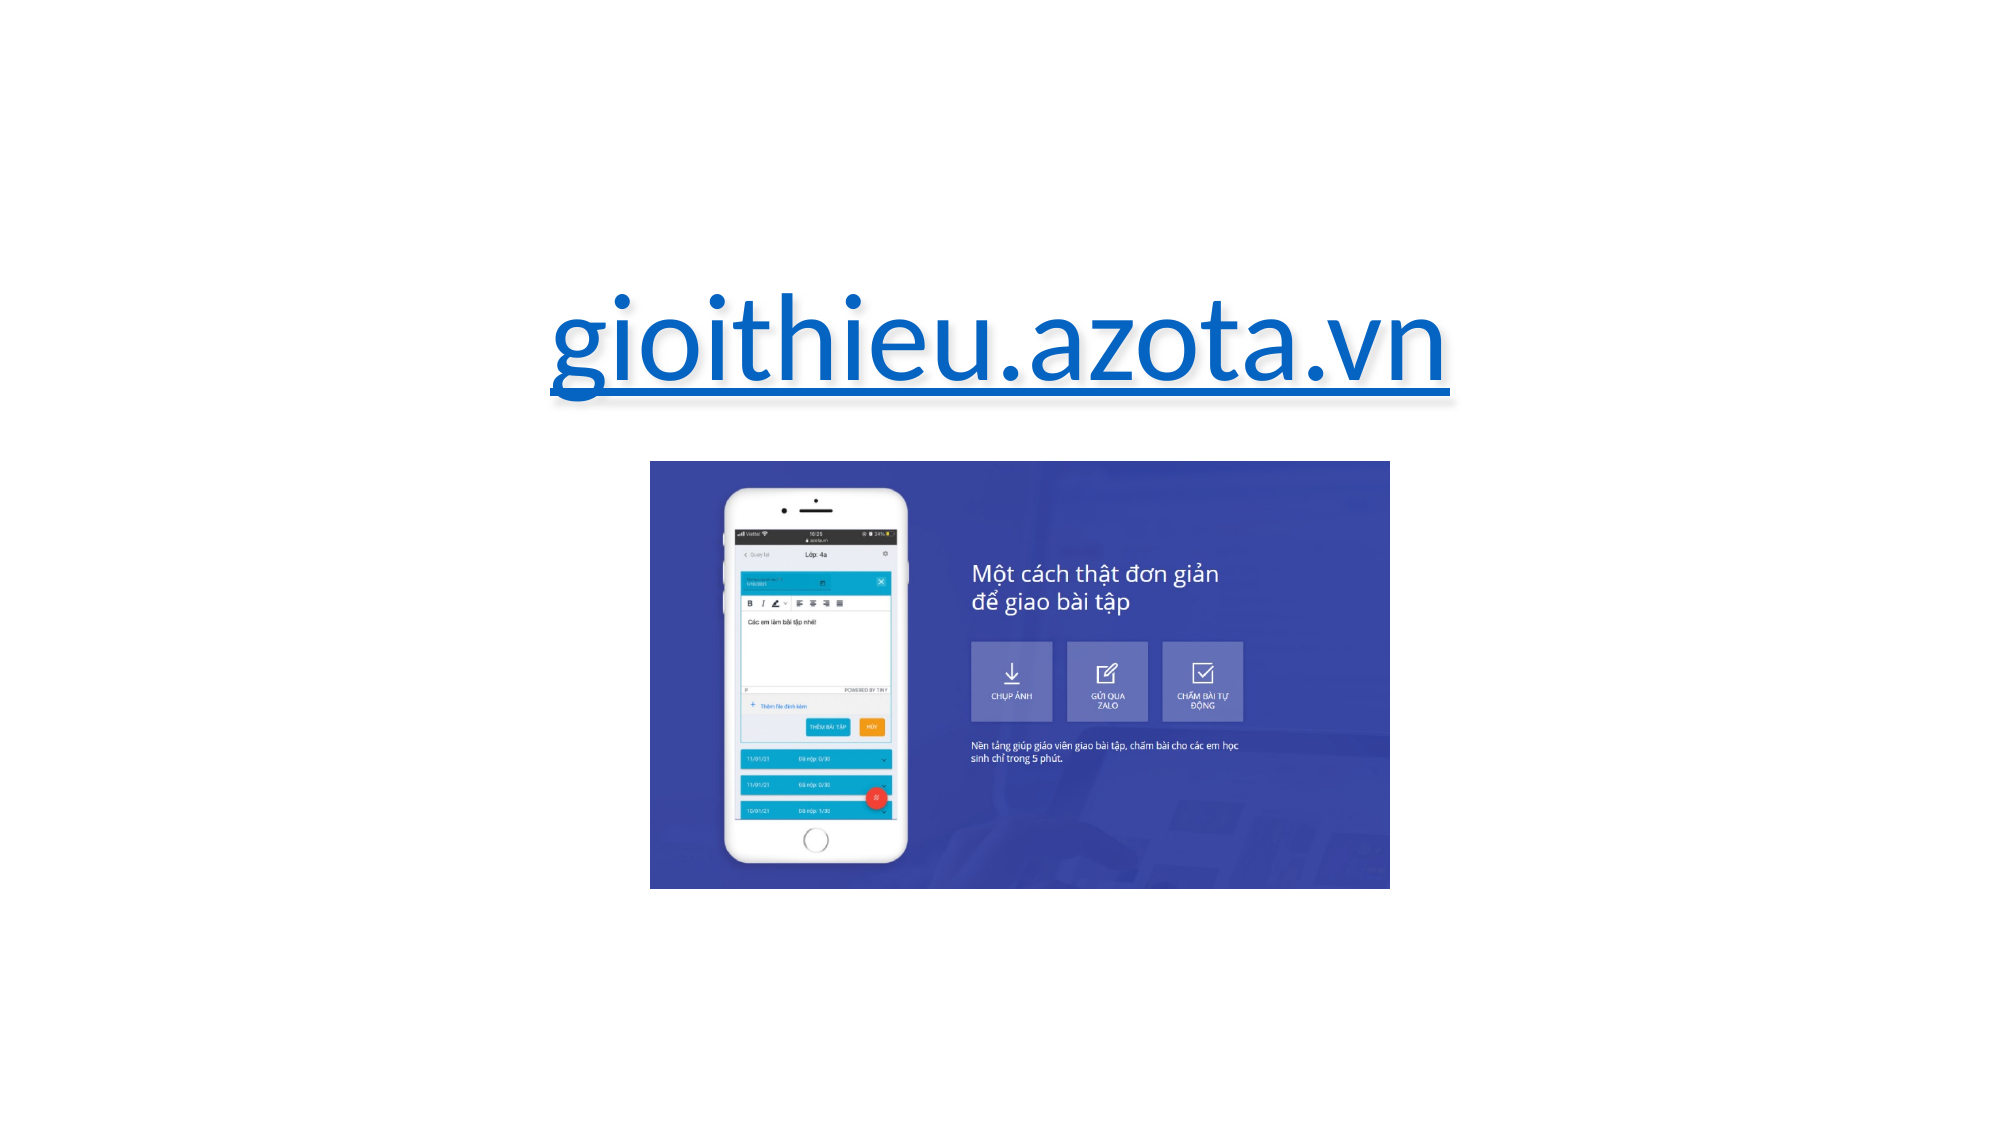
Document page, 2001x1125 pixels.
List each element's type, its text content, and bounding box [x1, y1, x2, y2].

text_box gioithieu.azota.vn [362, 236, 1638, 424]
picture [649, 461, 1391, 889]
